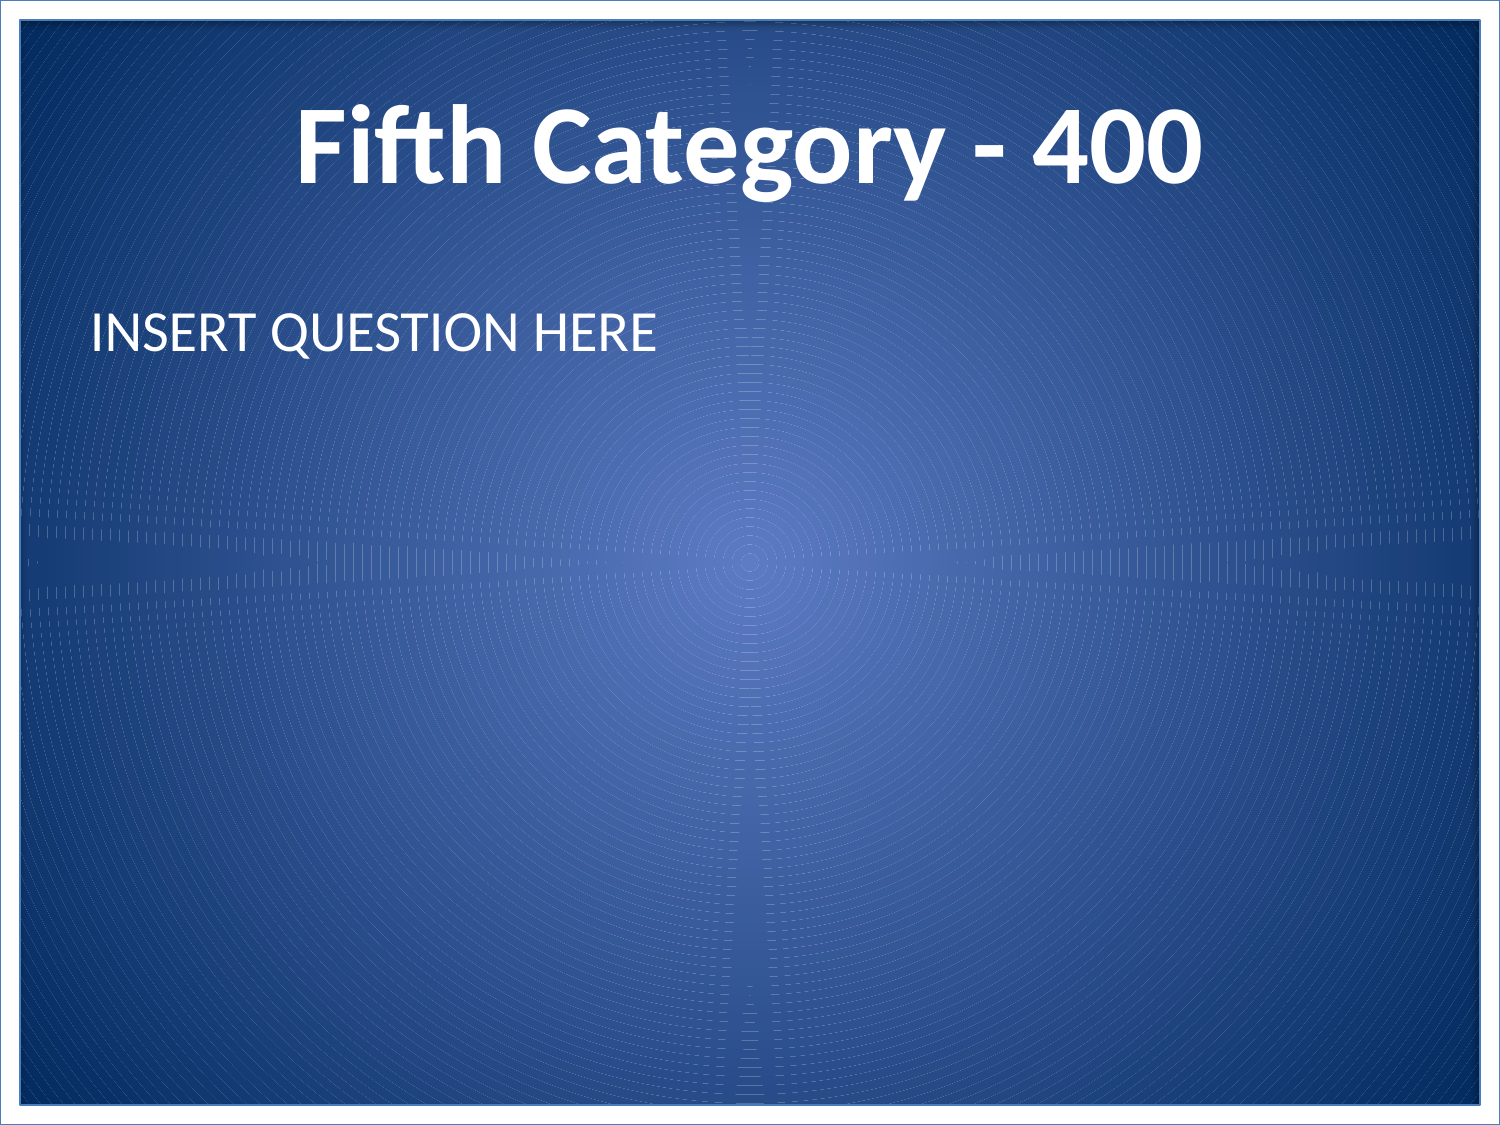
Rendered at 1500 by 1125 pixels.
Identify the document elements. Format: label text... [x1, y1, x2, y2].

text_box [0, 0, 1500, 1125]
text_box INSERT QUESTION HERE [74, 285, 1425, 371]
title Fifth Category - 400 [75, 45, 1425, 233]
